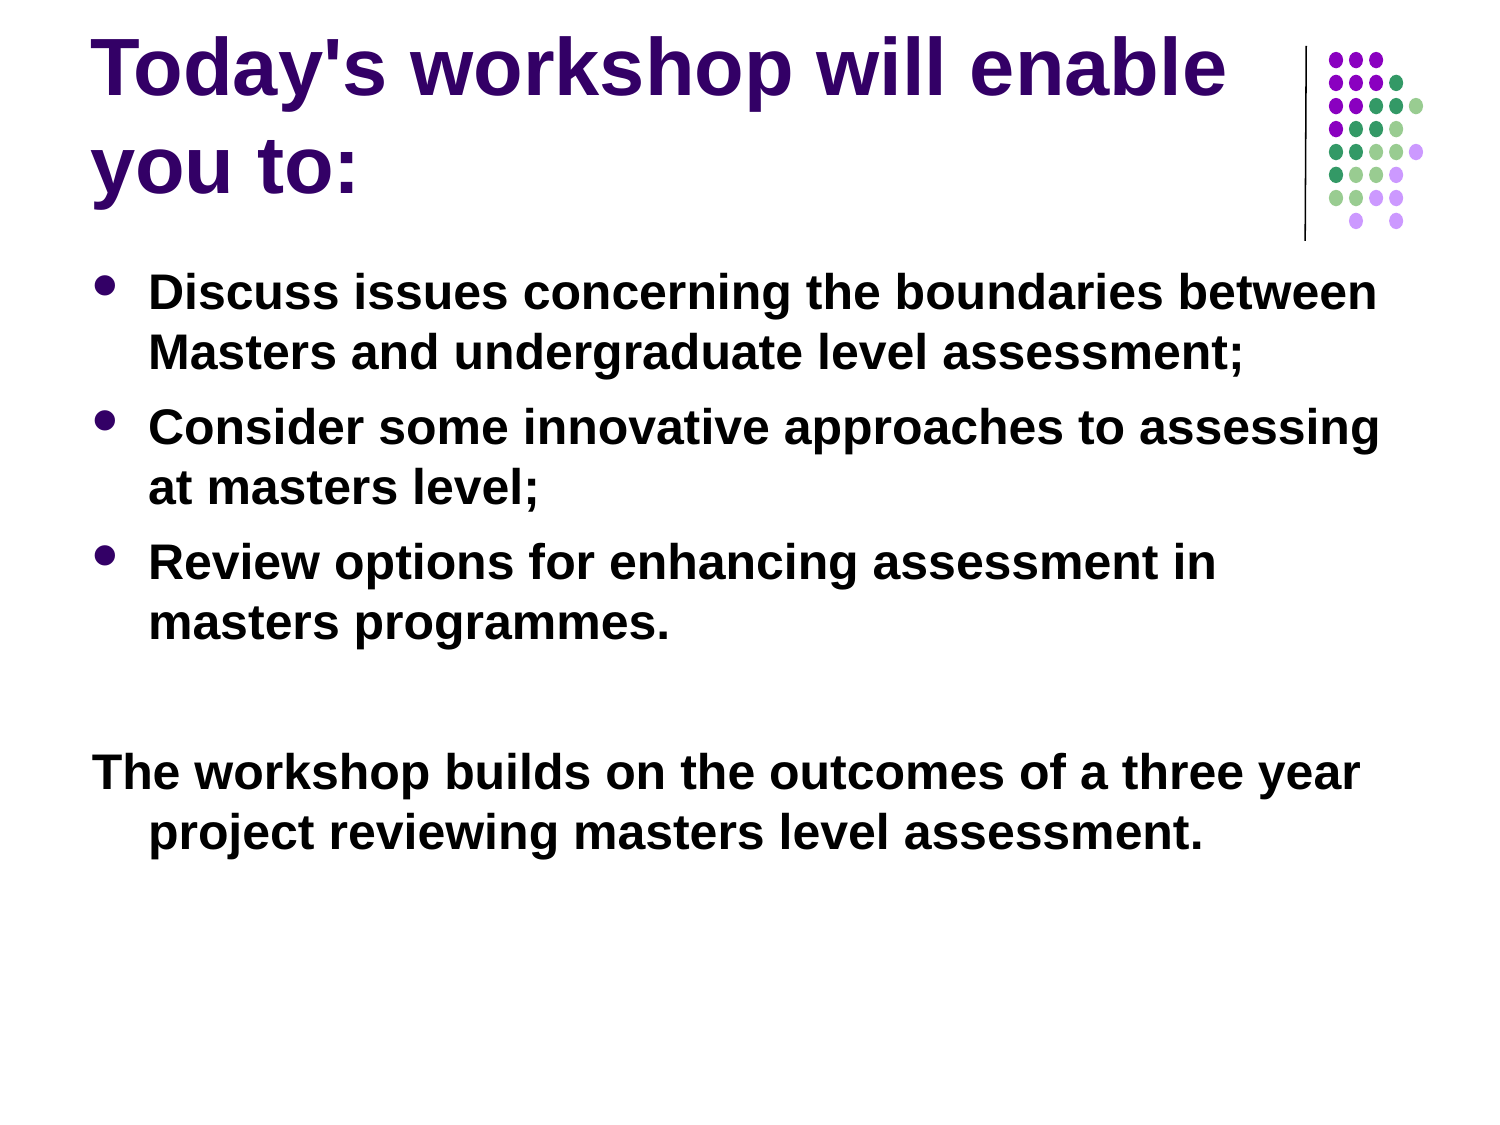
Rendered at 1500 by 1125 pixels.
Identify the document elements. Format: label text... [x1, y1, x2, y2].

list Discuss issues concerning the boundaries between Masters and undergraduate level assessment; Consider some innovative approaches to assessing at masters level; Review options for enhancing assessment in masters programmes. The workshop builds on the outcomes of a three year project reviewing masters level assessment. [76, 252, 1427, 1039]
title Today's workshop will enable you to: [75, 40, 1313, 218]
